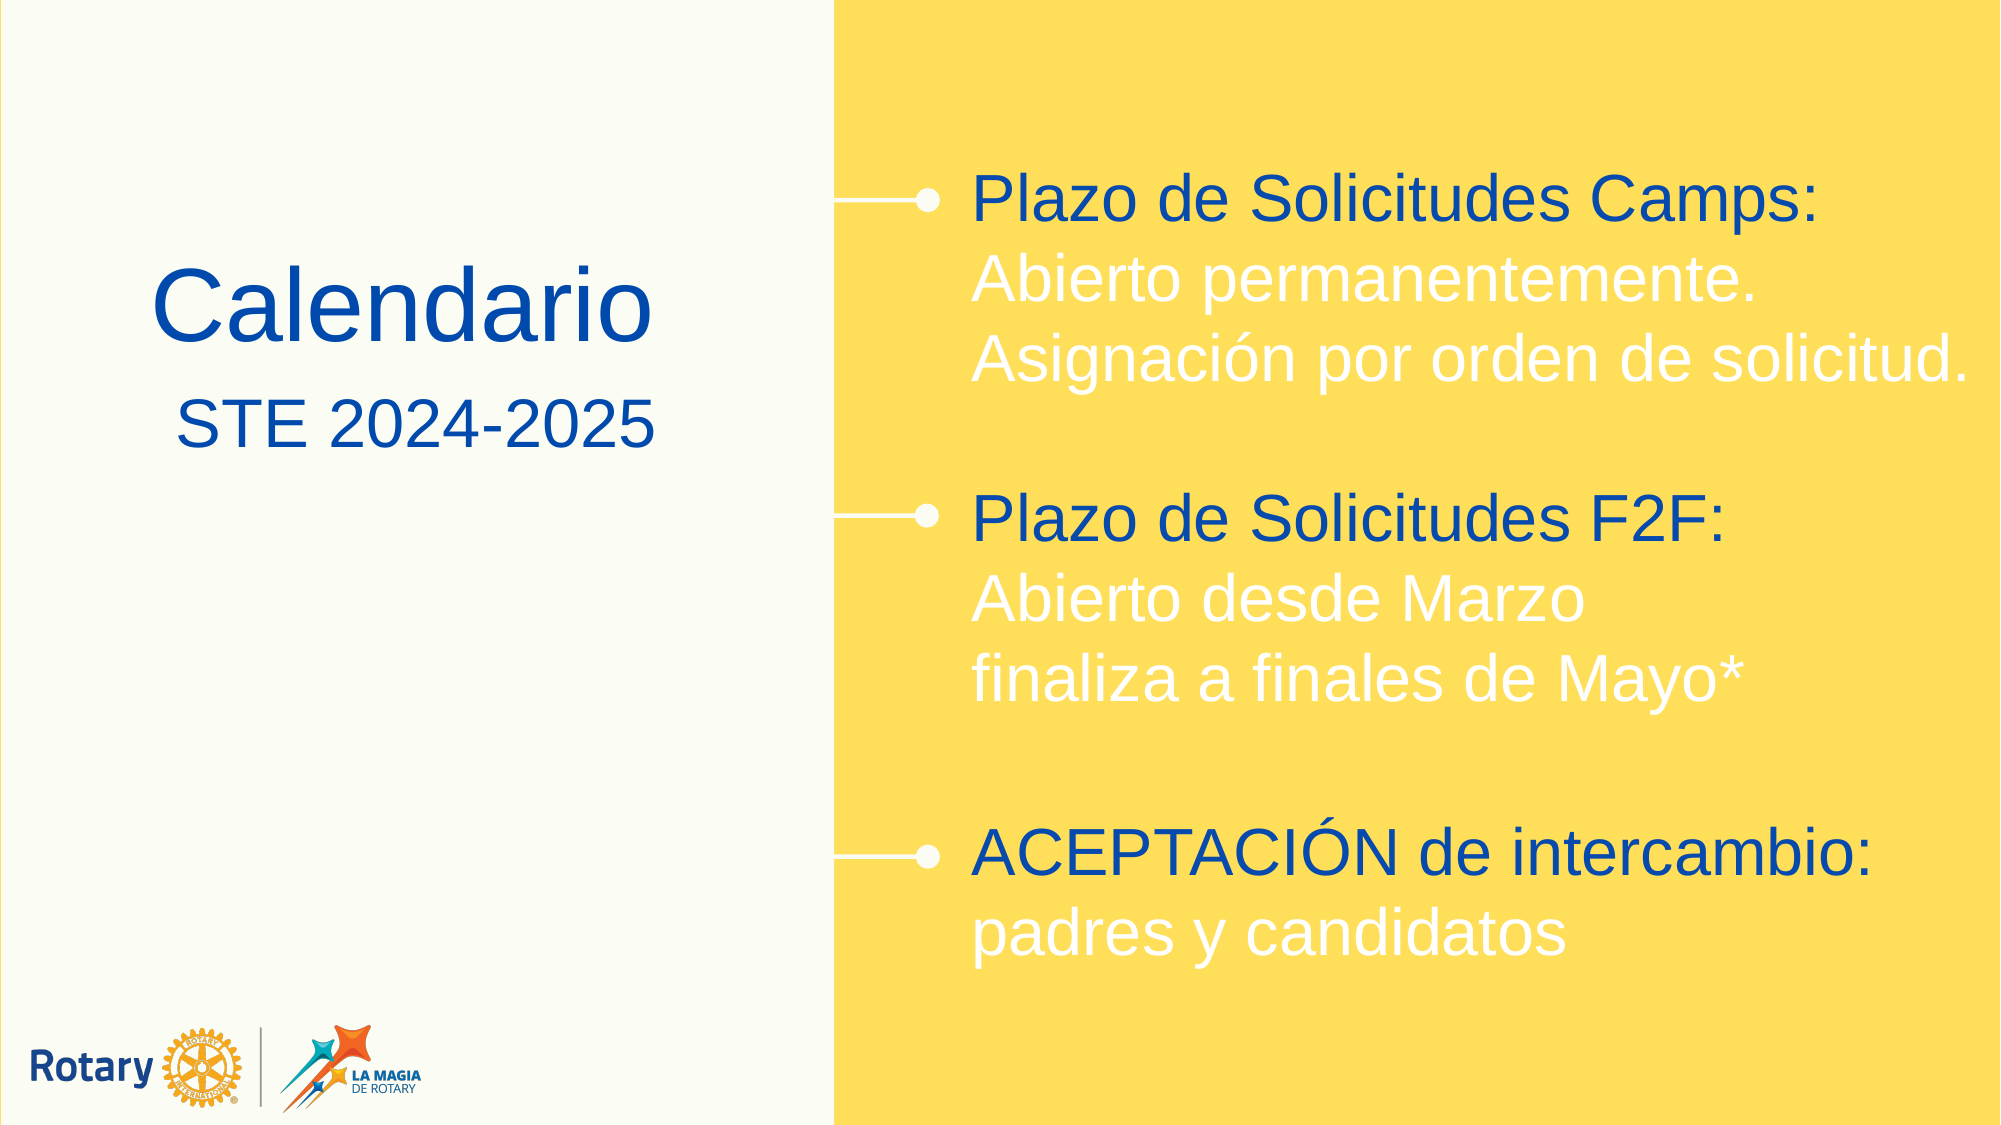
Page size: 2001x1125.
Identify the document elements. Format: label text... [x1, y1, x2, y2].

picture [0, 992, 267, 1125]
text_box [0, 0, 835, 1125]
text_box Calendario STE 2024-2025 [74, 212, 760, 462]
text_box [785, 844, 940, 869]
text_box Plazo de Solicitudes Camps: Abierto permanentemente. Asignación por orden de solicitud. Plazo de Solicitudes F2F: Abierto desde Marzo finaliza a finales de Mayo* ACEPTACIÓN de intercambio: padres y candidatos [964, 151, 1986, 489]
picture [280, 1025, 421, 1113]
text_box [784, 503, 939, 528]
text_box [785, 188, 940, 213]
